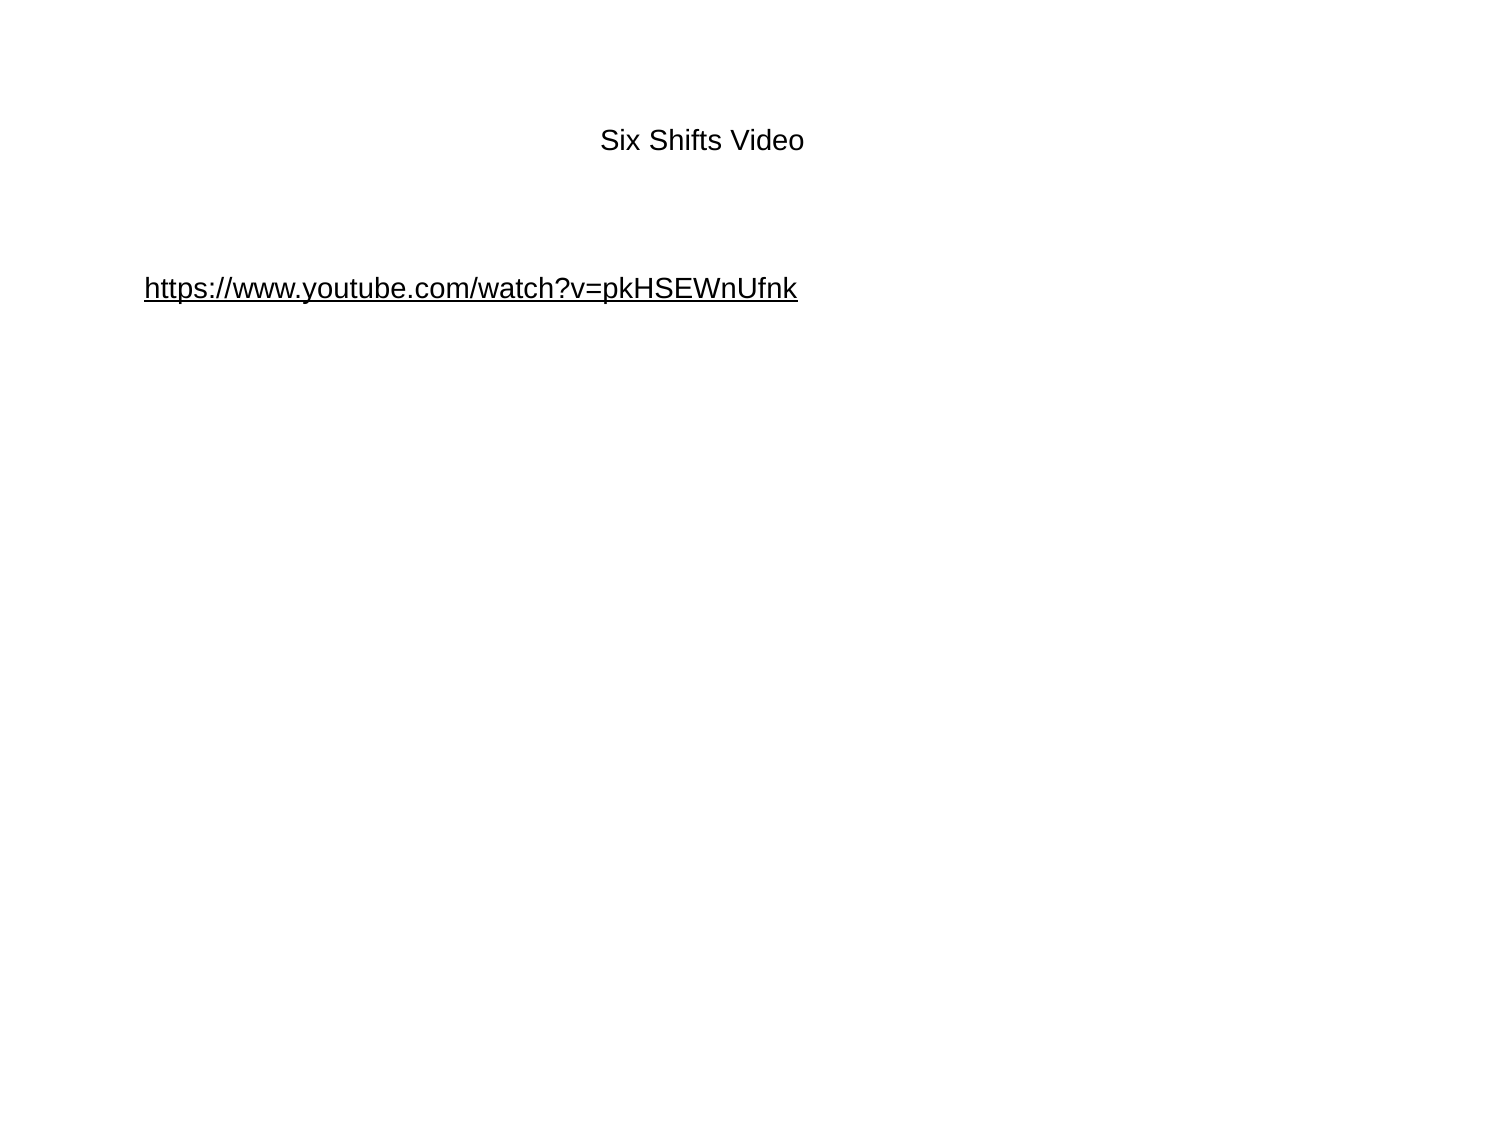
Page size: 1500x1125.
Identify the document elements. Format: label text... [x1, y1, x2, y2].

list https://www.youtube.com/watch?v=pkHSEWnUfnk [96, 254, 1447, 997]
title Six Shifts Video [75, 45, 1425, 233]
